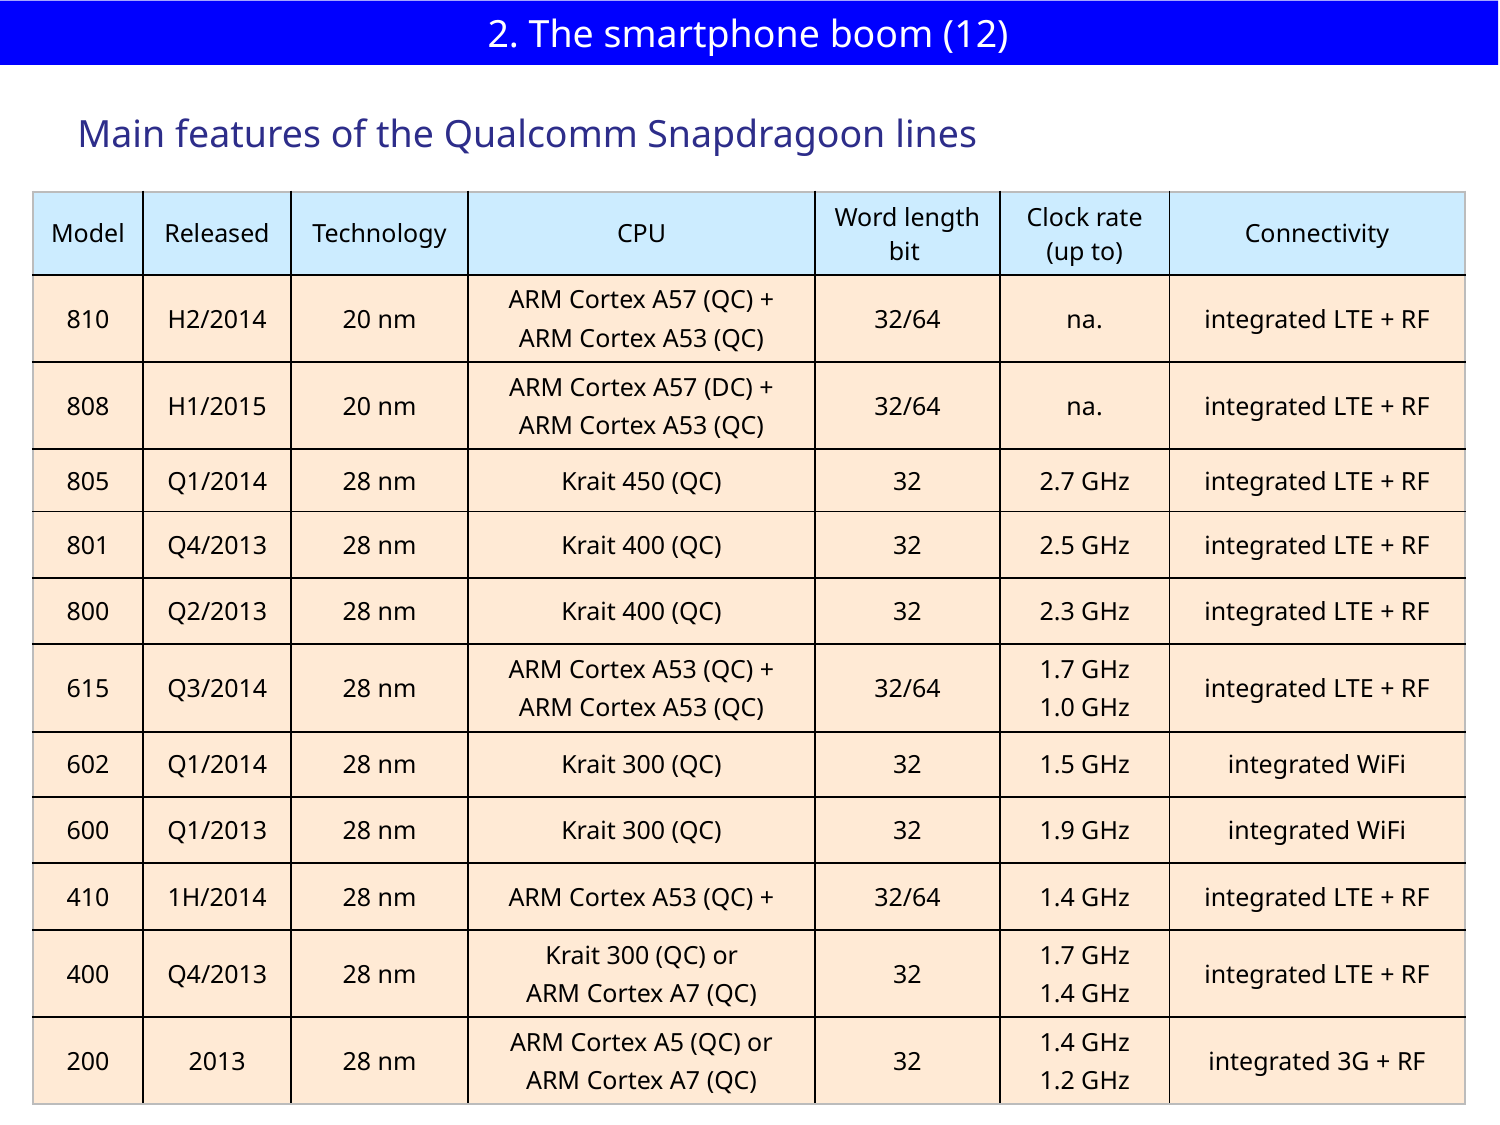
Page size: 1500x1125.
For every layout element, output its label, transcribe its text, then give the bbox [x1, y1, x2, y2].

table_cell 32 [816, 931, 999, 1016]
table_cell integrated WiFi [1170, 733, 1464, 796]
table_cell na. [1001, 363, 1169, 448]
table_cell Q4/2013 [144, 512, 290, 577]
table_cell Q3/2014 [144, 645, 290, 731]
table_cell 615 [34, 645, 142, 731]
table_cell 32/64 [816, 276, 999, 361]
table_cell ARM Cortex A57 (DC) + ARM Cortex A53 (QC) [469, 363, 814, 448]
table_cell 32 [816, 733, 999, 796]
table_cell 1H/2014 [144, 864, 290, 929]
table_cell integrated LTE + RF [1170, 931, 1464, 1016]
table_cell Q4/2013 [144, 931, 290, 1016]
table_cell Krait 400 (QC) [469, 512, 814, 577]
table_cell H2/2014 [144, 276, 290, 361]
table_cell 1.4 GHz 1.2 GHz [1001, 1018, 1169, 1103]
title 2. The smartphone boom (12) [0, 0, 1499, 65]
table_cell 600 [34, 798, 142, 862]
table_header Model [34, 193, 142, 274]
table_header Connectivity [1170, 193, 1464, 274]
table_cell 32/64 [816, 363, 999, 448]
table_cell Krait 300 (QC) or ARM Cortex A7 (QC) [469, 931, 814, 1016]
table_header CPU [469, 193, 814, 274]
table_cell 602 [34, 733, 142, 796]
table_cell Krait 300 (QC) [469, 798, 814, 862]
table_cell integrated LTE + RF [1170, 864, 1464, 929]
table_cell Q2/2013 [144, 579, 290, 643]
table_cell Krait 400 (QC) [469, 579, 814, 643]
table_cell 32 [816, 798, 999, 862]
table_cell 32 [816, 450, 999, 511]
table_cell ARM Cortex A53 (QC) + ARM Cortex A53 (QC) [469, 645, 814, 731]
table_cell Krait 300 (QC) [469, 733, 814, 796]
table_cell 1.4 GHz [1001, 864, 1169, 929]
table_header Clock rate (up to) [1001, 193, 1169, 274]
table_cell 808 [34, 363, 142, 448]
table_cell 400 [34, 931, 142, 1016]
table_cell 28 nm [292, 864, 467, 929]
table_cell 32/64 [816, 645, 999, 731]
table_cell 410 [34, 864, 142, 929]
table_cell na. [1001, 276, 1169, 361]
table_cell 801 [34, 512, 142, 577]
table_cell integrated WiFi [1170, 798, 1464, 862]
table_cell 1.9 GHz [1001, 798, 1169, 862]
table_cell ARM Cortex A5 (QC) or ARM Cortex A7 (QC) [469, 1018, 814, 1103]
table_cell 20 nm [292, 363, 467, 448]
table_cell Krait 450 (QC) [469, 450, 814, 511]
table_cell 2013 [144, 1018, 290, 1103]
table_header Word length bit [816, 193, 999, 274]
table_cell integrated LTE + RF [1170, 579, 1464, 643]
table_cell Q1/2014 [144, 450, 290, 511]
table_cell 28 nm [292, 798, 467, 862]
table_cell 1.7 GHz 1.4 GHz [1001, 931, 1169, 1016]
table_cell 800 [34, 579, 142, 643]
table_cell 805 [34, 450, 142, 511]
table_cell 20 nm [292, 276, 467, 361]
table_cell 28 nm [292, 579, 467, 643]
table_cell 2.7 GHz [1001, 450, 1169, 511]
table_cell ARM Cortex A53 (QC) + [469, 864, 814, 929]
table_cell 32 [816, 1018, 999, 1103]
table_cell 32 [816, 579, 999, 643]
table_cell 28 nm [292, 931, 467, 1016]
table_cell integrated 3G + RF [1170, 1018, 1464, 1103]
table_cell 32/64 [816, 864, 999, 929]
table_cell 810 [34, 276, 142, 361]
table_cell 28 nm [292, 645, 467, 731]
table_cell 1.7 GHz 1.0 GHz [1001, 645, 1169, 731]
table_cell 200 [34, 1018, 142, 1103]
table_cell integrated LTE + RF [1170, 363, 1464, 448]
table_cell Q1/2014 [144, 733, 290, 796]
table_cell 1.5 GHz [1001, 733, 1169, 796]
table_cell 28 nm [292, 733, 467, 796]
table_header Released [144, 193, 290, 274]
table_cell 32 [816, 512, 999, 577]
text_box Main features of the Qualcomm Snapdragoon lines [62, 102, 993, 163]
table_cell 2.5 GHz [1001, 512, 1169, 577]
table_cell 28 nm [292, 450, 467, 511]
table_cell 2.3 GHz [1001, 579, 1169, 643]
table_cell integrated LTE + RF [1170, 512, 1464, 577]
table_cell integrated LTE + RF [1170, 645, 1464, 731]
table_cell H1/2015 [144, 363, 290, 448]
table_cell integrated LTE + RF [1170, 450, 1464, 511]
table_header Technology [292, 193, 467, 274]
table_cell 28 nm [292, 512, 467, 577]
table_cell 28 nm [292, 1018, 467, 1103]
table_cell ARM Cortex A57 (QC) + ARM Cortex A53 (QC) [469, 276, 814, 361]
table_cell Q1/2013 [144, 798, 290, 862]
table_cell integrated LTE + RF [1170, 276, 1464, 361]
